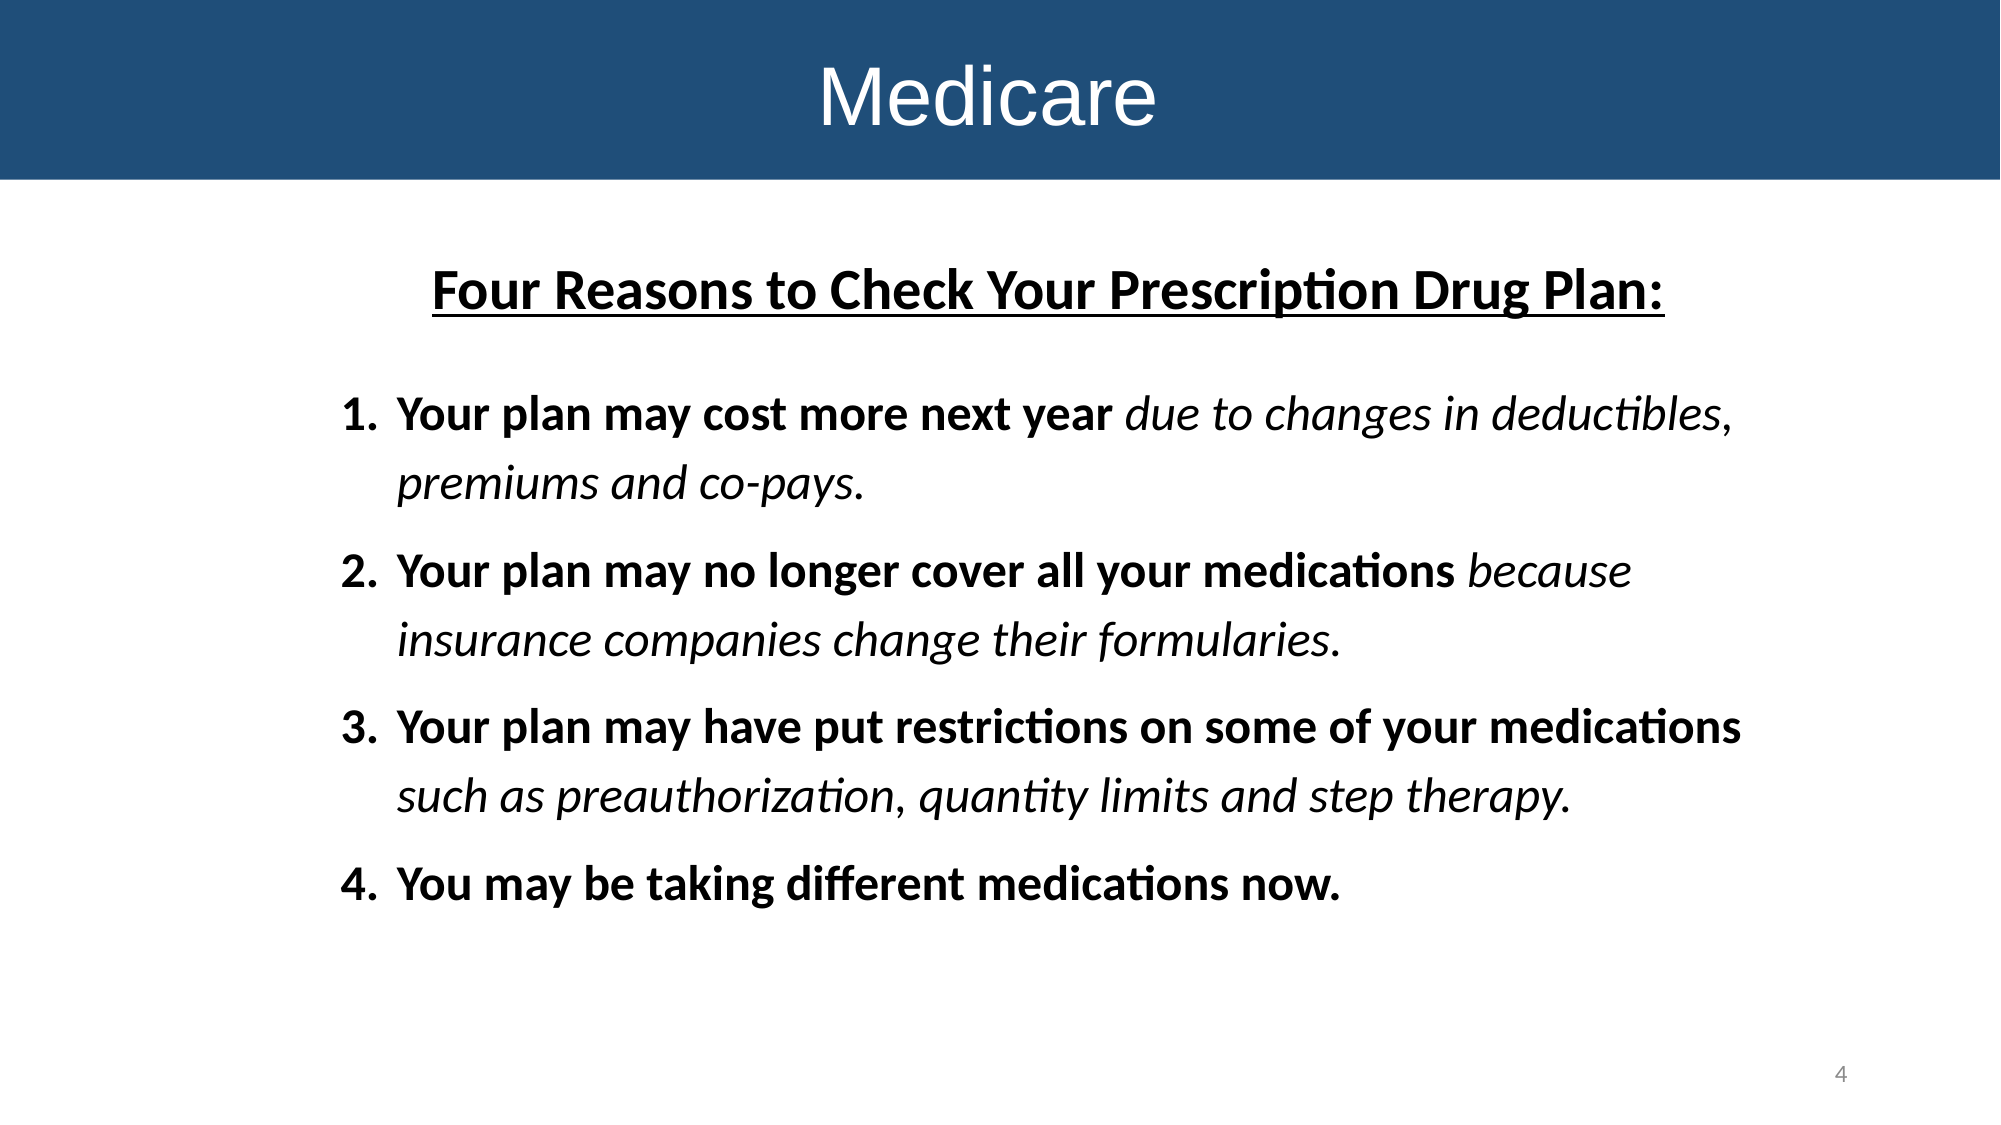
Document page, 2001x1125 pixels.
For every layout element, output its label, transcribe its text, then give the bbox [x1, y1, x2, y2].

slide_number 4 [1412, 1042, 1863, 1103]
text_box Medicare [0, 0, 2000, 180]
text_box Four Reasons to Check Your Prescription Drug Plan: Your plan may cost more next year due to changes in deductibles, premiums and co-pays. Your plan may no longer cover all your medications because insurance companies change their formularies. Your plan may have put restrictions on some of your medications such as preauthorization, quantity limits and step therapy. You may be taking different medications now. [325, 233, 1771, 919]
